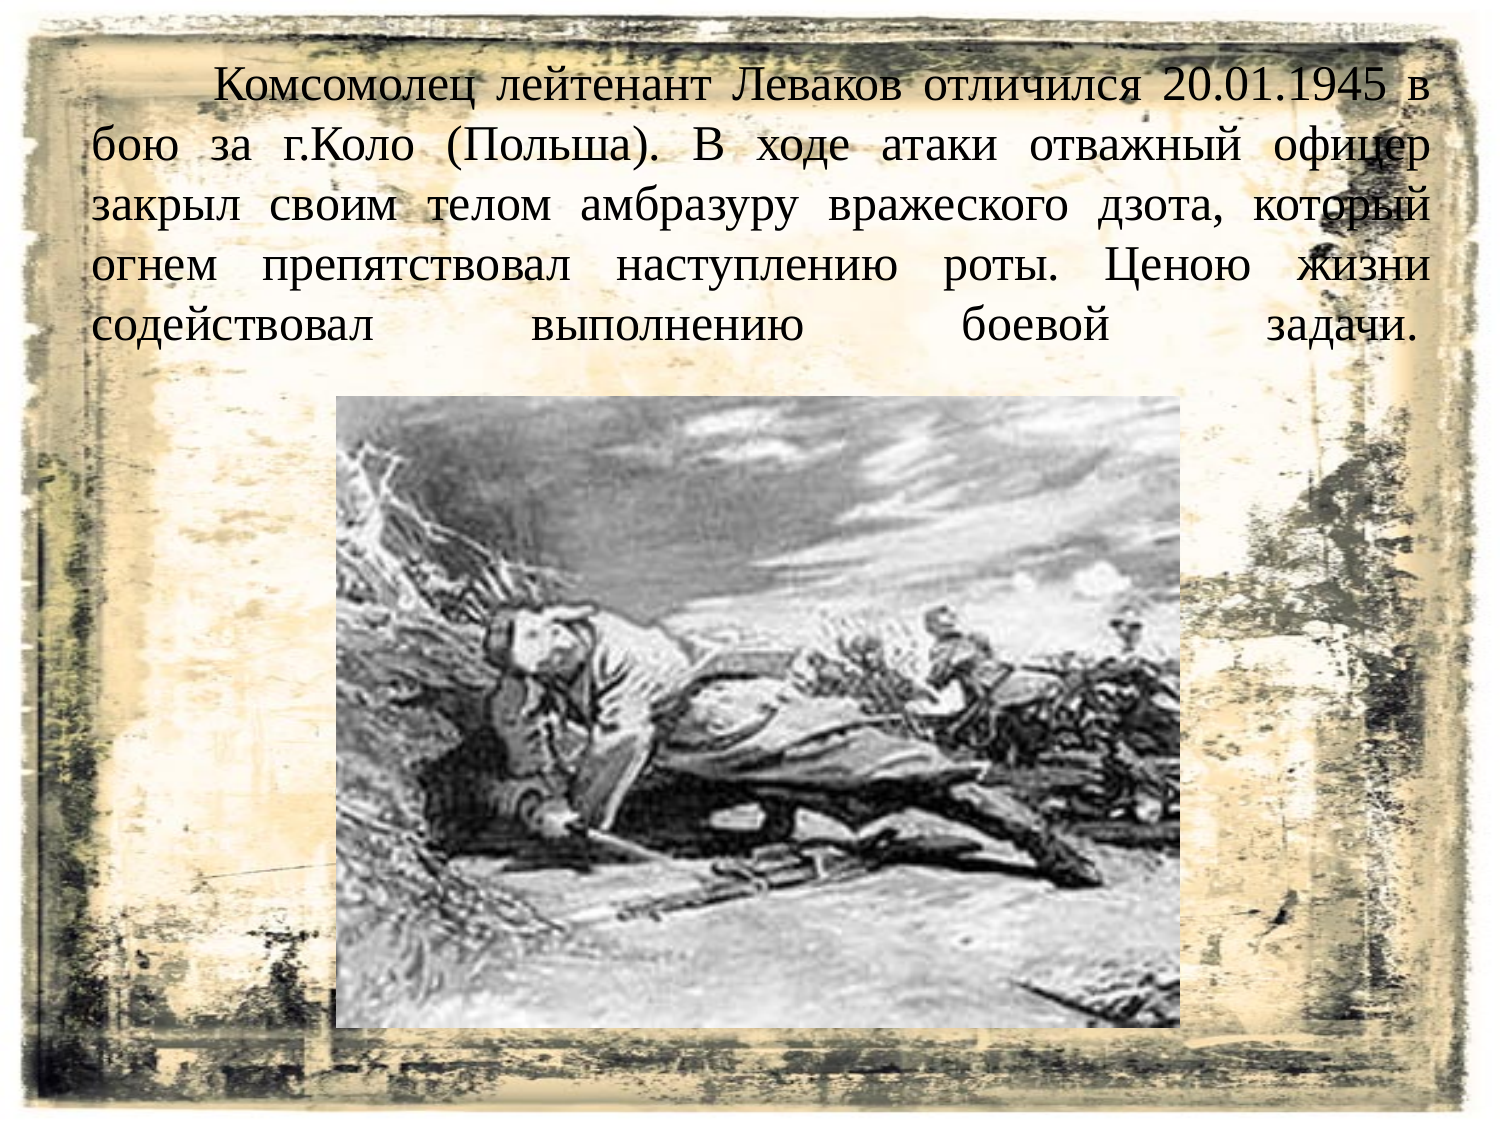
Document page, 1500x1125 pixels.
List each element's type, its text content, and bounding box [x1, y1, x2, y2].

list Комсомолец лейтенант Леваков отличился 20.01.1945 в бою за г.Коло (Польша). В ходе атаки отважный офицер закрыл своим телом амбразуру вражеского дзота, который огнем препятствовал наступлению роты. Ценою жизни содействовал выполнению боевой задачи. [76, 42, 1447, 445]
picture [0, 0, 1500, 1125]
